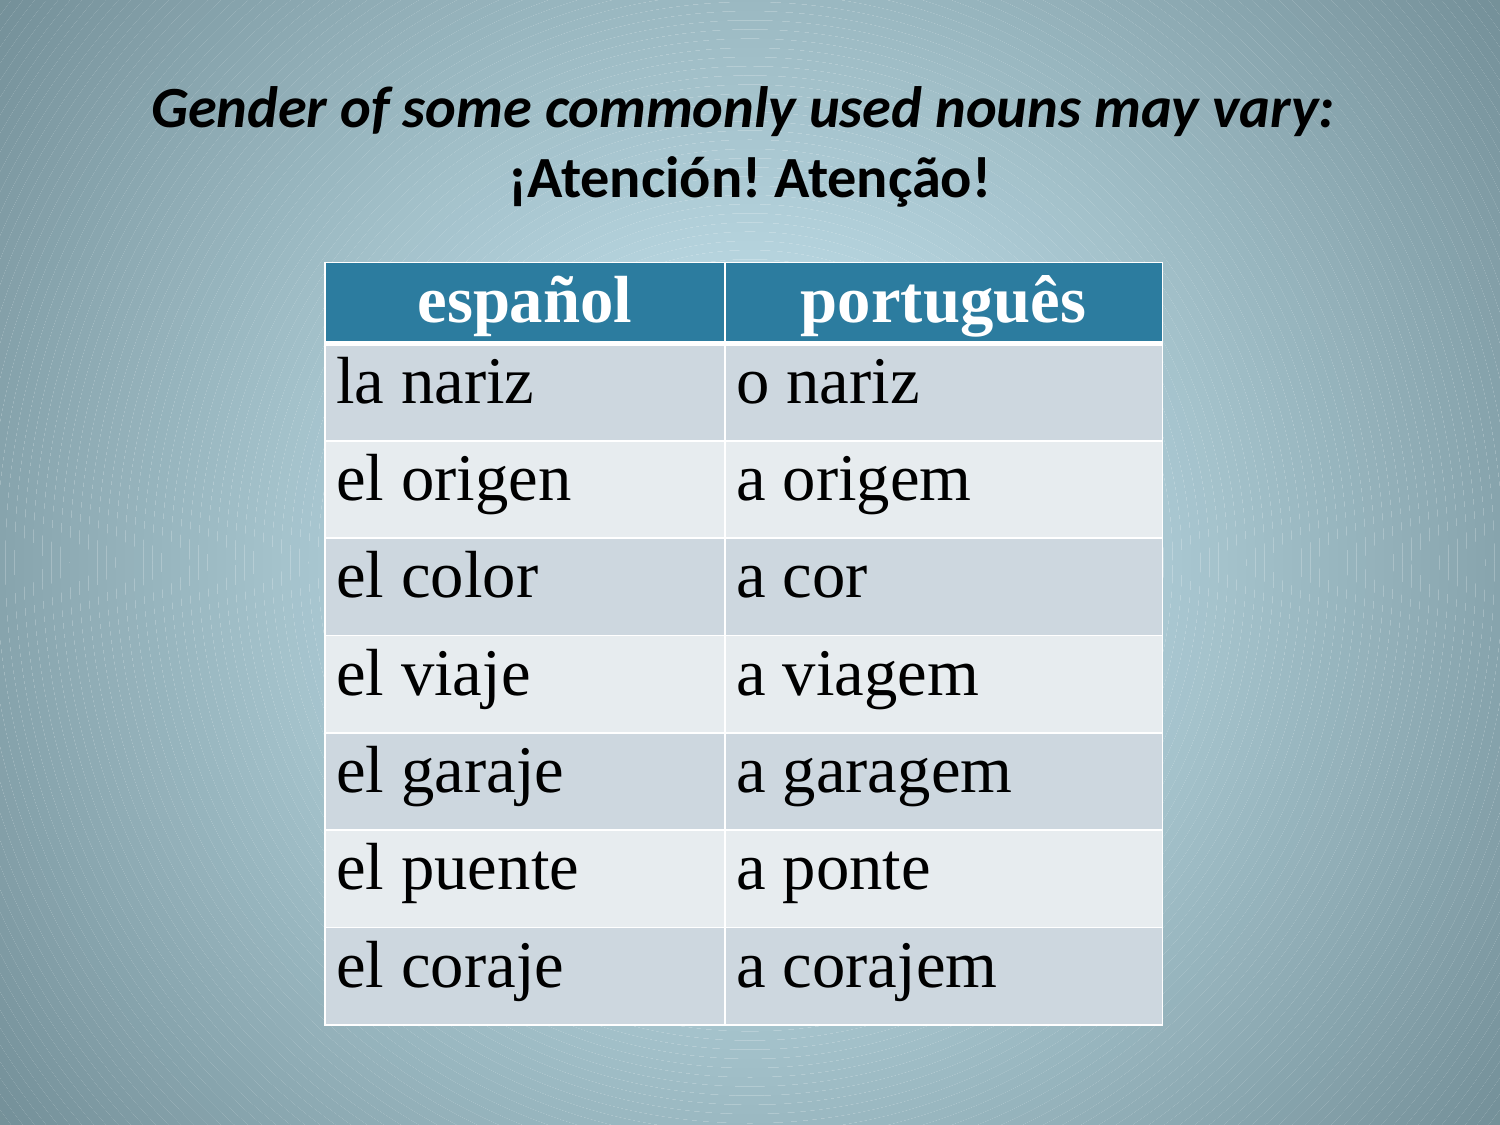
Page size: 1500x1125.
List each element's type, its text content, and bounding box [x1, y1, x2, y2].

table_cell a garagem [726, 734, 1162, 829]
table_header português [726, 263, 1162, 341]
table_cell el origen [326, 442, 724, 537]
table_cell a viagem [726, 636, 1162, 732]
table_cell el color [326, 539, 724, 635]
table_cell a corajem [726, 928, 1162, 1024]
title Gender of some commonly used nouns may vary: ¡Atención! Atenção! [75, 45, 1425, 233]
table_cell a origem [726, 442, 1162, 537]
table_cell el coraje [326, 928, 724, 1024]
table_cell o nariz [726, 346, 1162, 440]
table_cell a ponte [726, 831, 1162, 927]
table_cell el viaje [326, 636, 724, 732]
table_header español [326, 263, 724, 341]
table_cell el puente [326, 831, 724, 927]
table_cell a cor [726, 539, 1162, 635]
table_cell la nariz [326, 346, 724, 440]
table_cell el garaje [326, 734, 724, 829]
